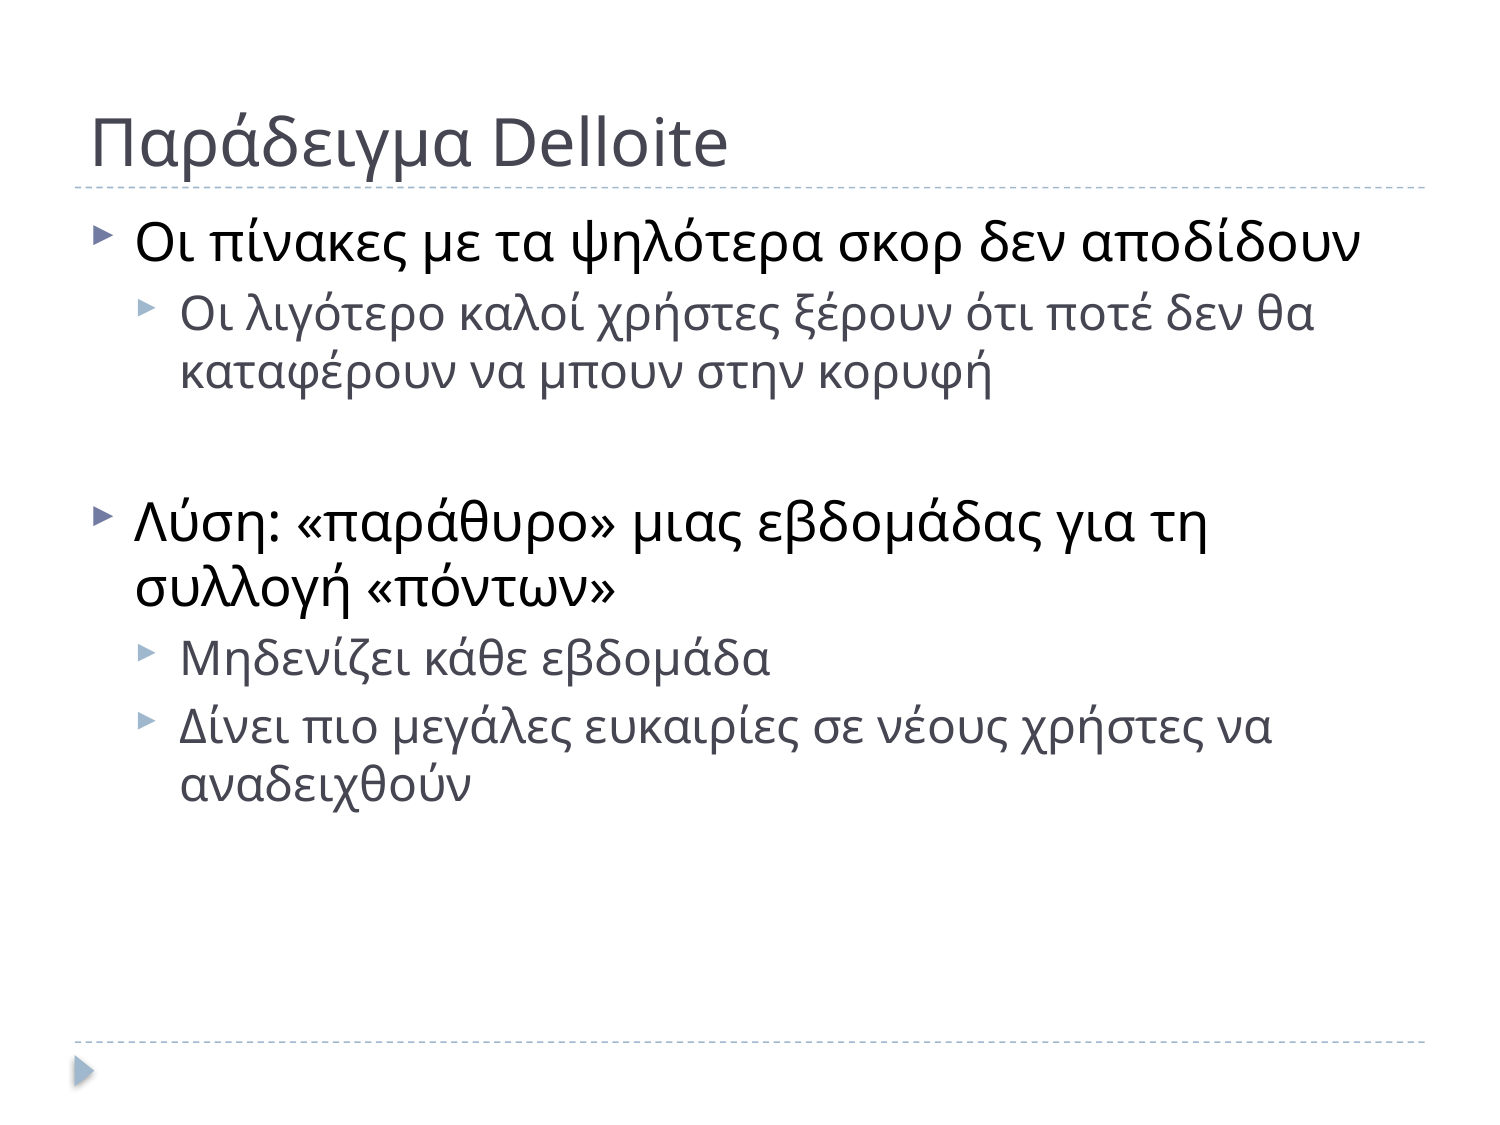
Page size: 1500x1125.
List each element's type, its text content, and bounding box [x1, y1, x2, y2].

title Παράδειγμα Delloite [75, 24, 1425, 188]
list Οι πίνακες με τα ψηλότερα σκορ δεν αποδίδουν Οι λιγότερο καλοί χρήστες ξέρουν ότι ποτέ δεν θα καταφέρουν να μπουν στην κορυφή Λύση: «παράθυρο» μιας εβδομάδας για τη συλλογή «πόντων» Μηδενίζει κάθε εβδομάδα Δίνει πιο μεγάλες ευκαιρίες σε νέους χρήστες να αναδειχθούν [75, 200, 1425, 1010]
